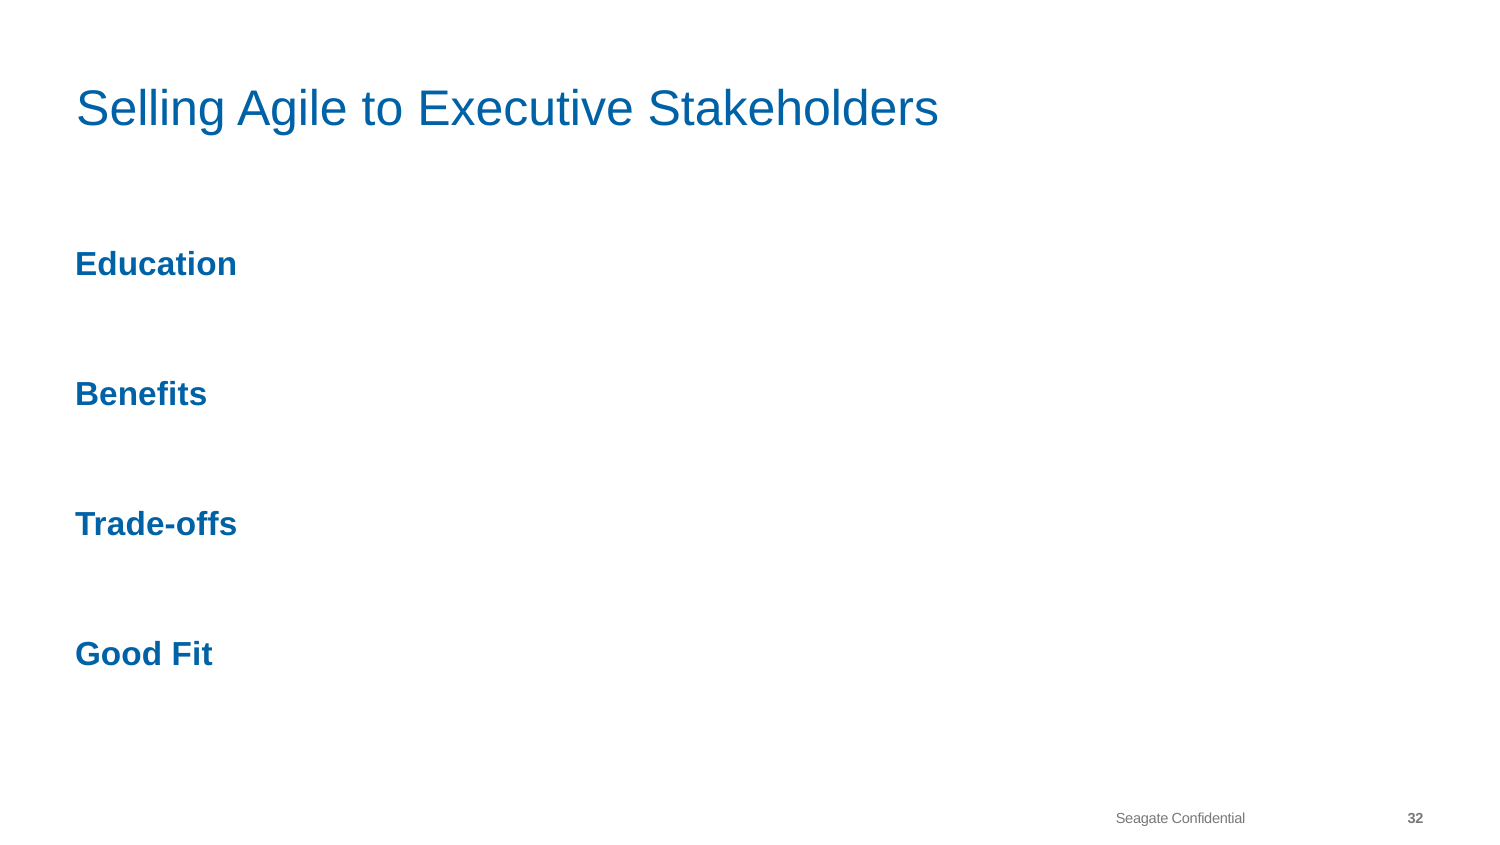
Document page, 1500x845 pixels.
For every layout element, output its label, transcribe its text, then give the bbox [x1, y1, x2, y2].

title Selling Agile to Executive Stakeholders [75, 0, 1276, 136]
list Education Benefits Trade-offs Good Fit [75, 242, 1424, 772]
